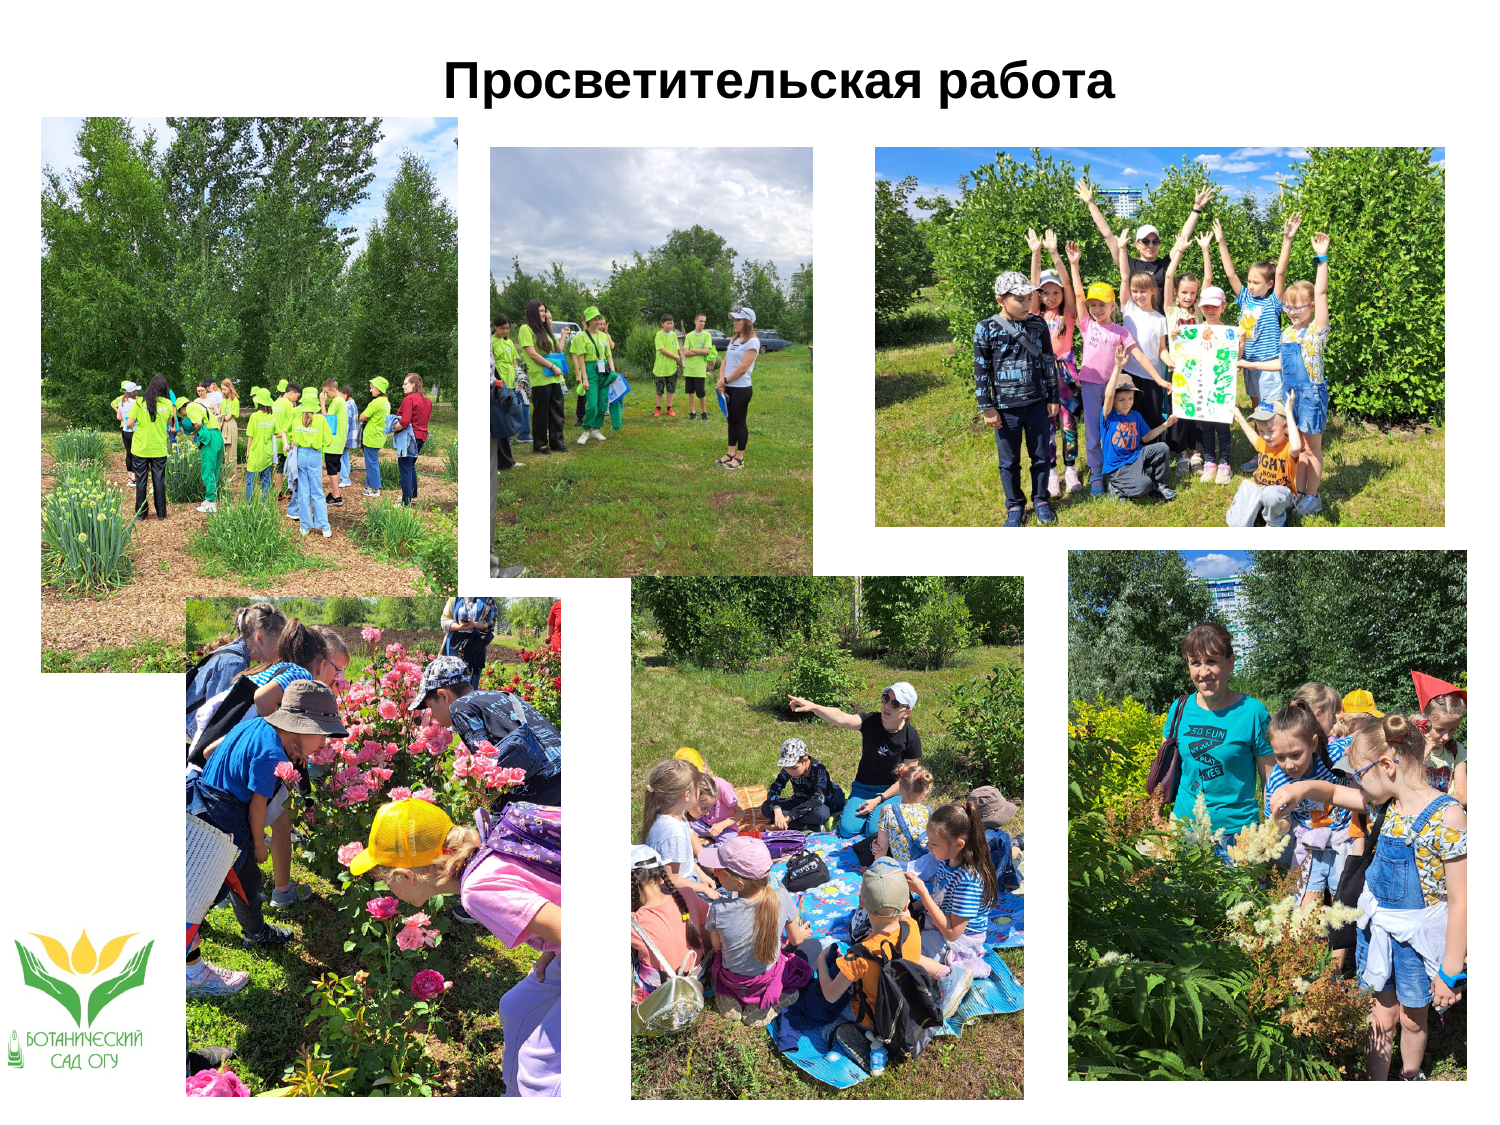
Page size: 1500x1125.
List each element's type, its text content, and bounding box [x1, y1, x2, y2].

text_box Просветительская работа [236, 38, 1323, 116]
picture [7, 919, 164, 1100]
picture [875, 146, 1445, 527]
picture [489, 146, 1025, 1100]
picture [1068, 550, 1467, 1082]
picture [41, 116, 561, 1097]
